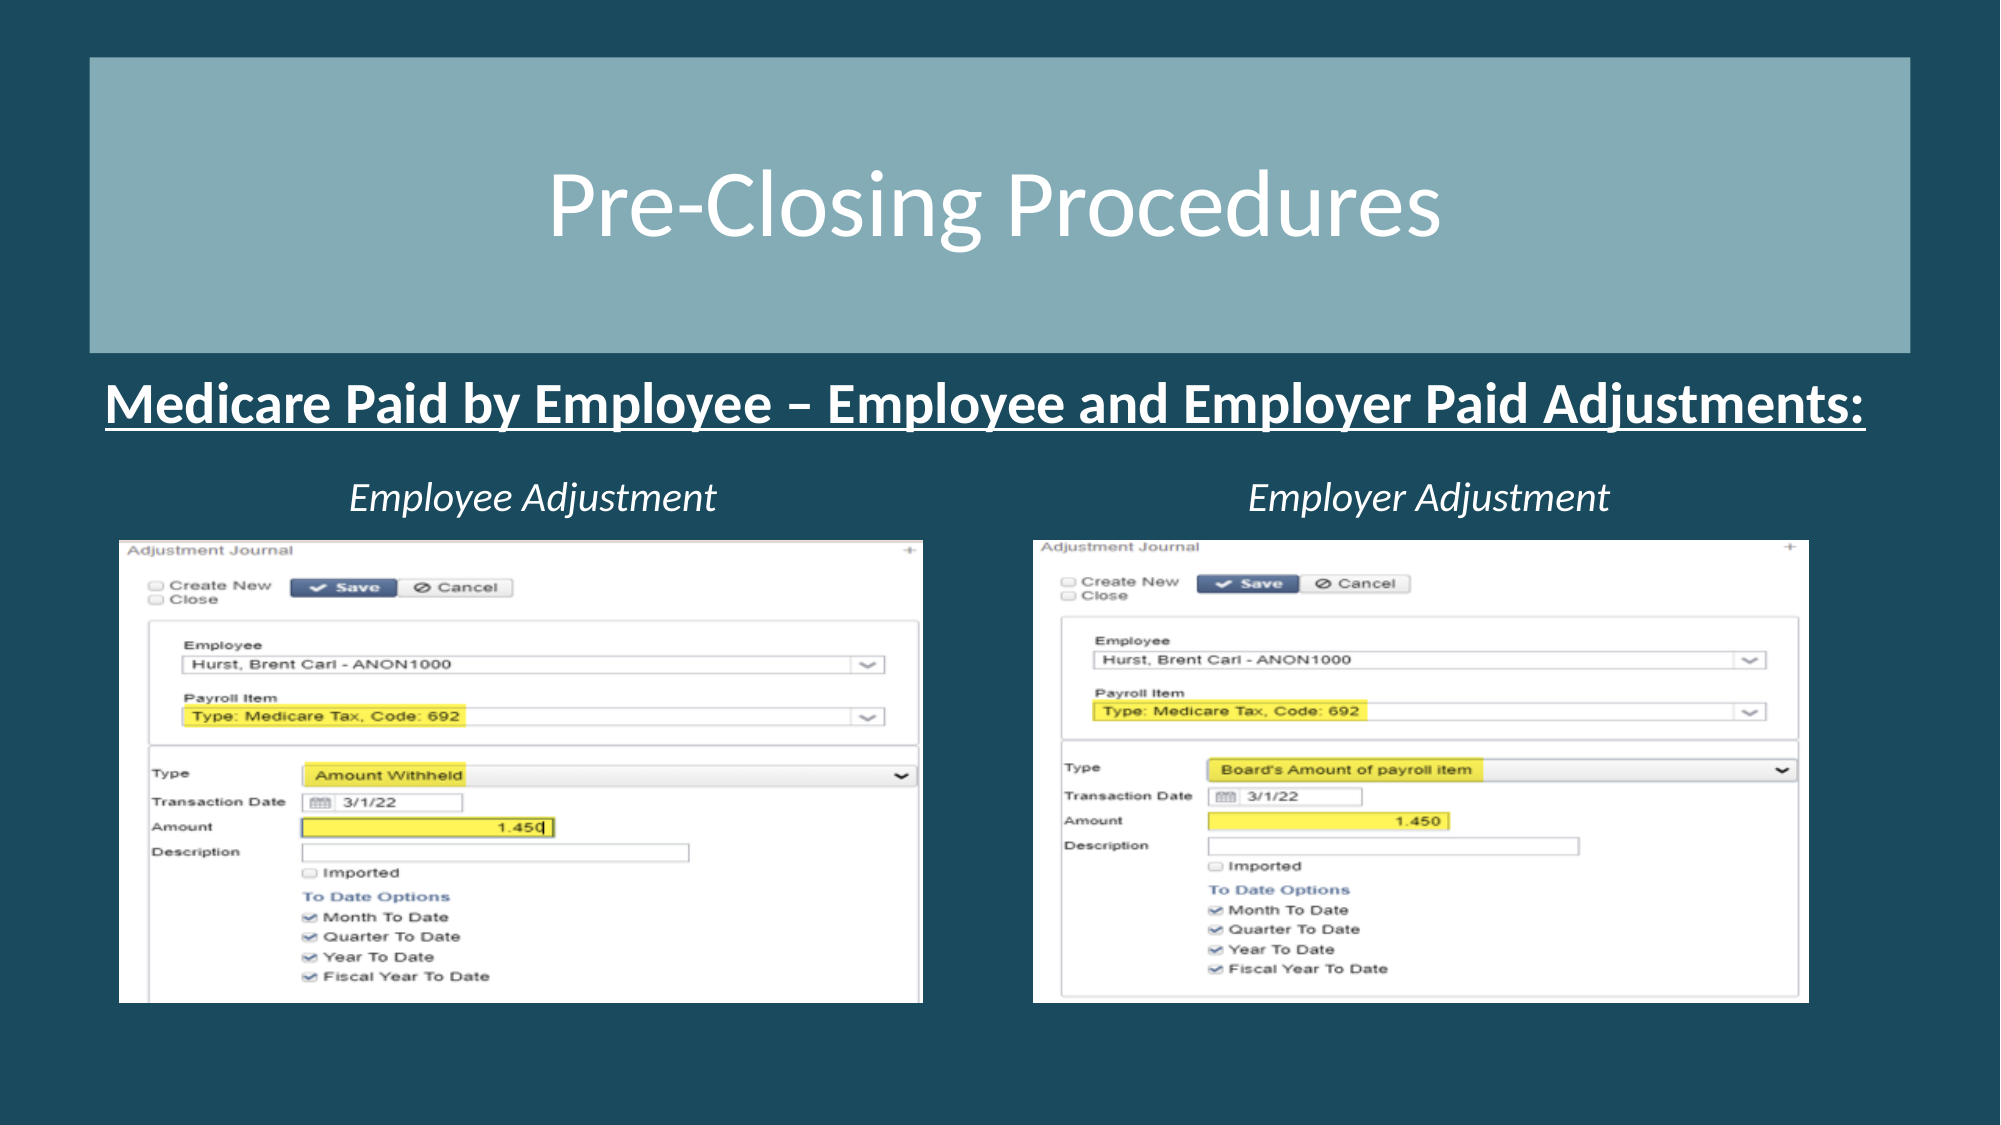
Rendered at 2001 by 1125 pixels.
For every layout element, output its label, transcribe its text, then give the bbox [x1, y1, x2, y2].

picture [1033, 540, 1809, 1004]
picture [119, 540, 924, 1004]
text_box [89, 57, 1911, 354]
title Pre-Closing Procedures [521, 96, 1479, 314]
text_box Employee Adjustment [334, 462, 794, 528]
text_box Employer Adjustment [1233, 462, 1693, 528]
text_box Medicare Paid by Employee – Employee and Employer Paid Adjustments: [89, 357, 1925, 443]
